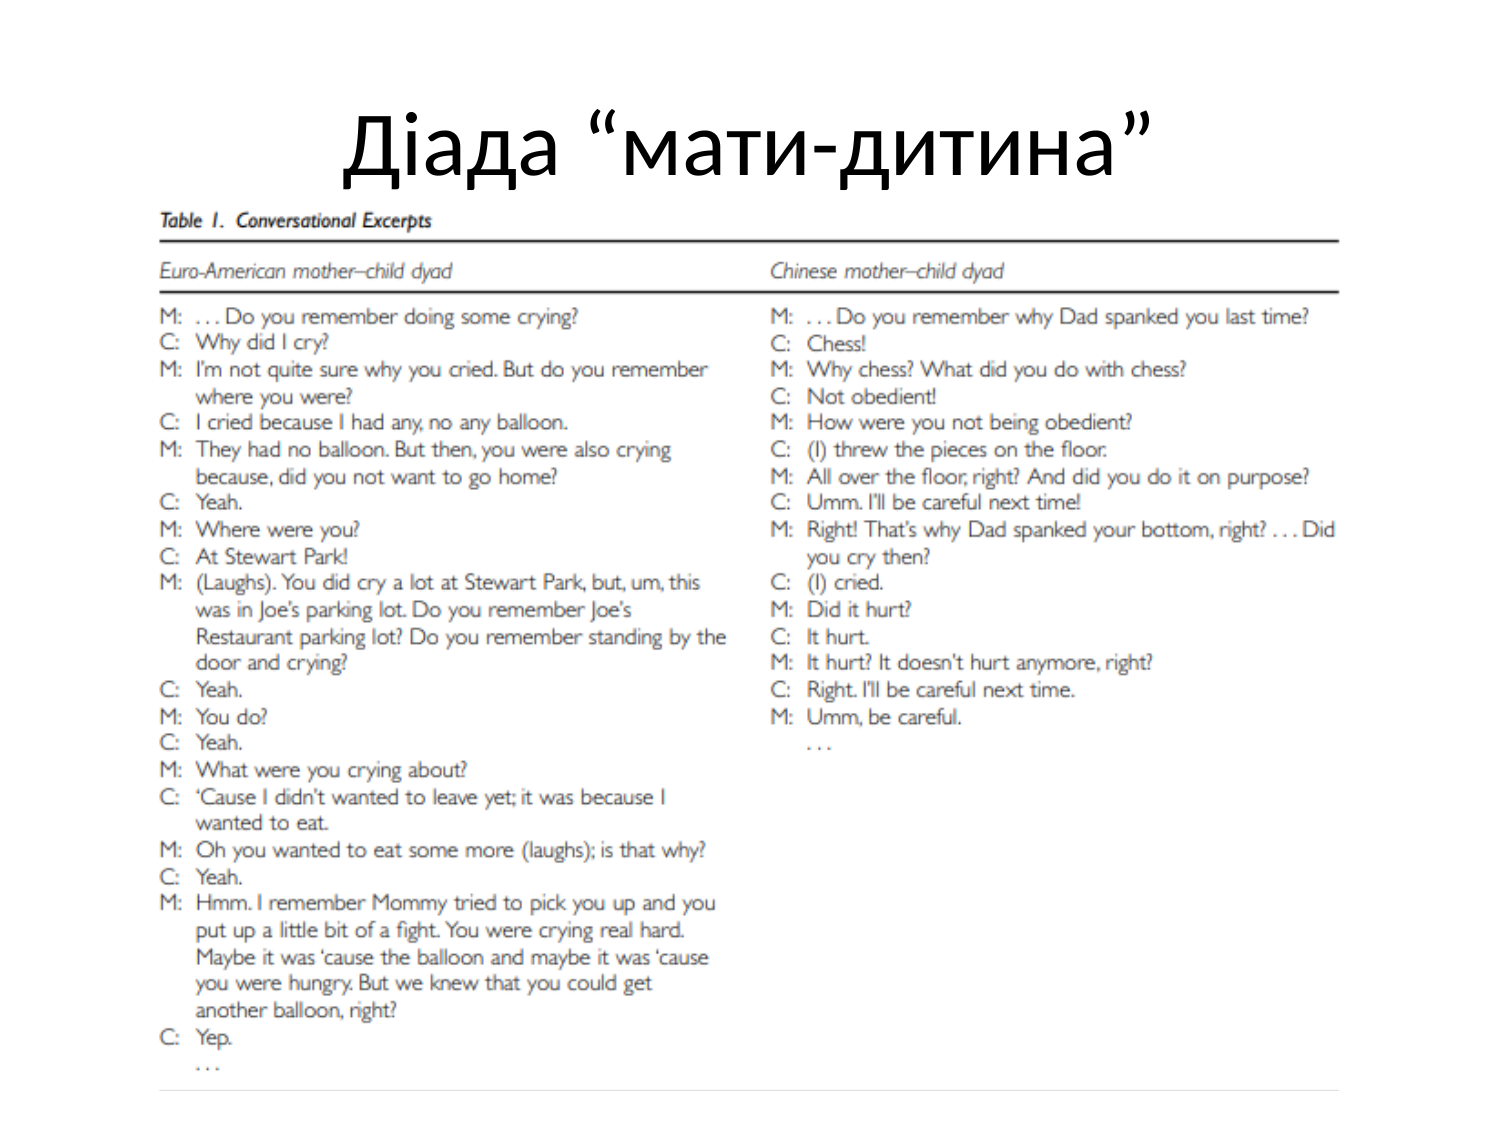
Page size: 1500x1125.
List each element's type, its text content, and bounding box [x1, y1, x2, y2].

picture [100, 196, 1353, 1091]
title Діада “мати-дитина” [75, 45, 1425, 233]
